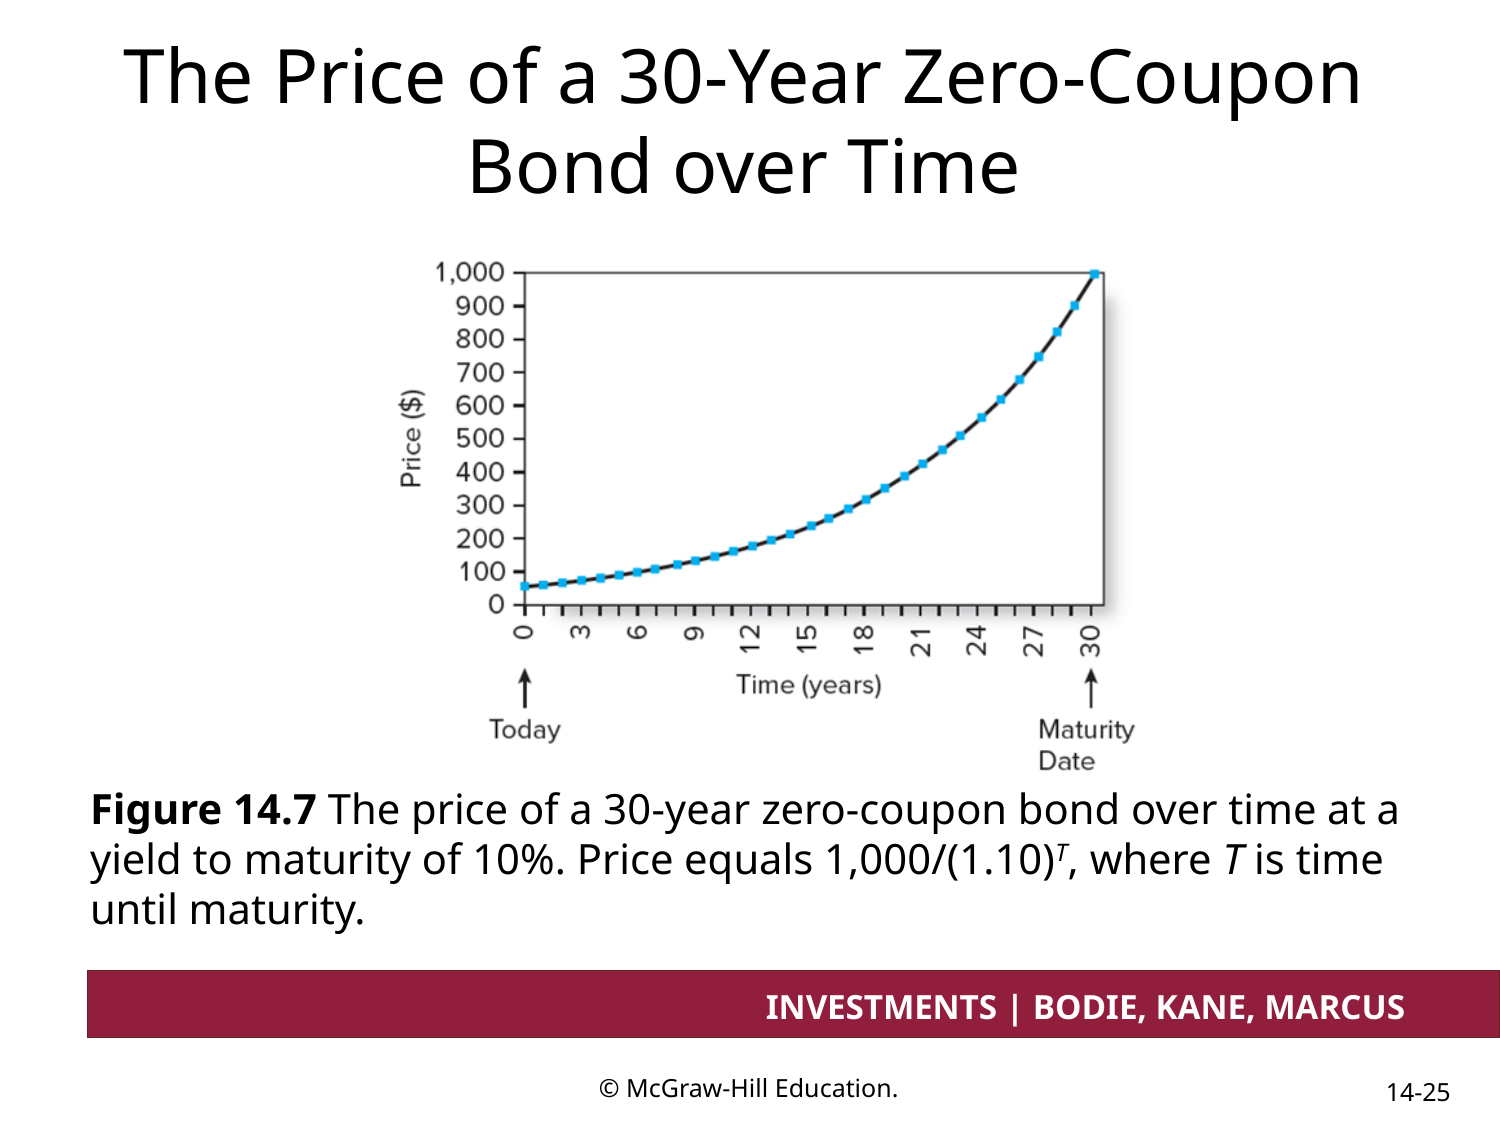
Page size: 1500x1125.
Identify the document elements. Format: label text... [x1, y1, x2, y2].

picture [372, 233, 1151, 788]
title The Price of a 30-Year Zero-Coupon Bond over Time [25, 24, 1463, 213]
list Figure 14.7 The price of a 30-year zero-coupon bond over time at a yield to maturity of 10%. Price equals 1,000/(1.10)T, where T is time until maturity. [75, 774, 1463, 938]
